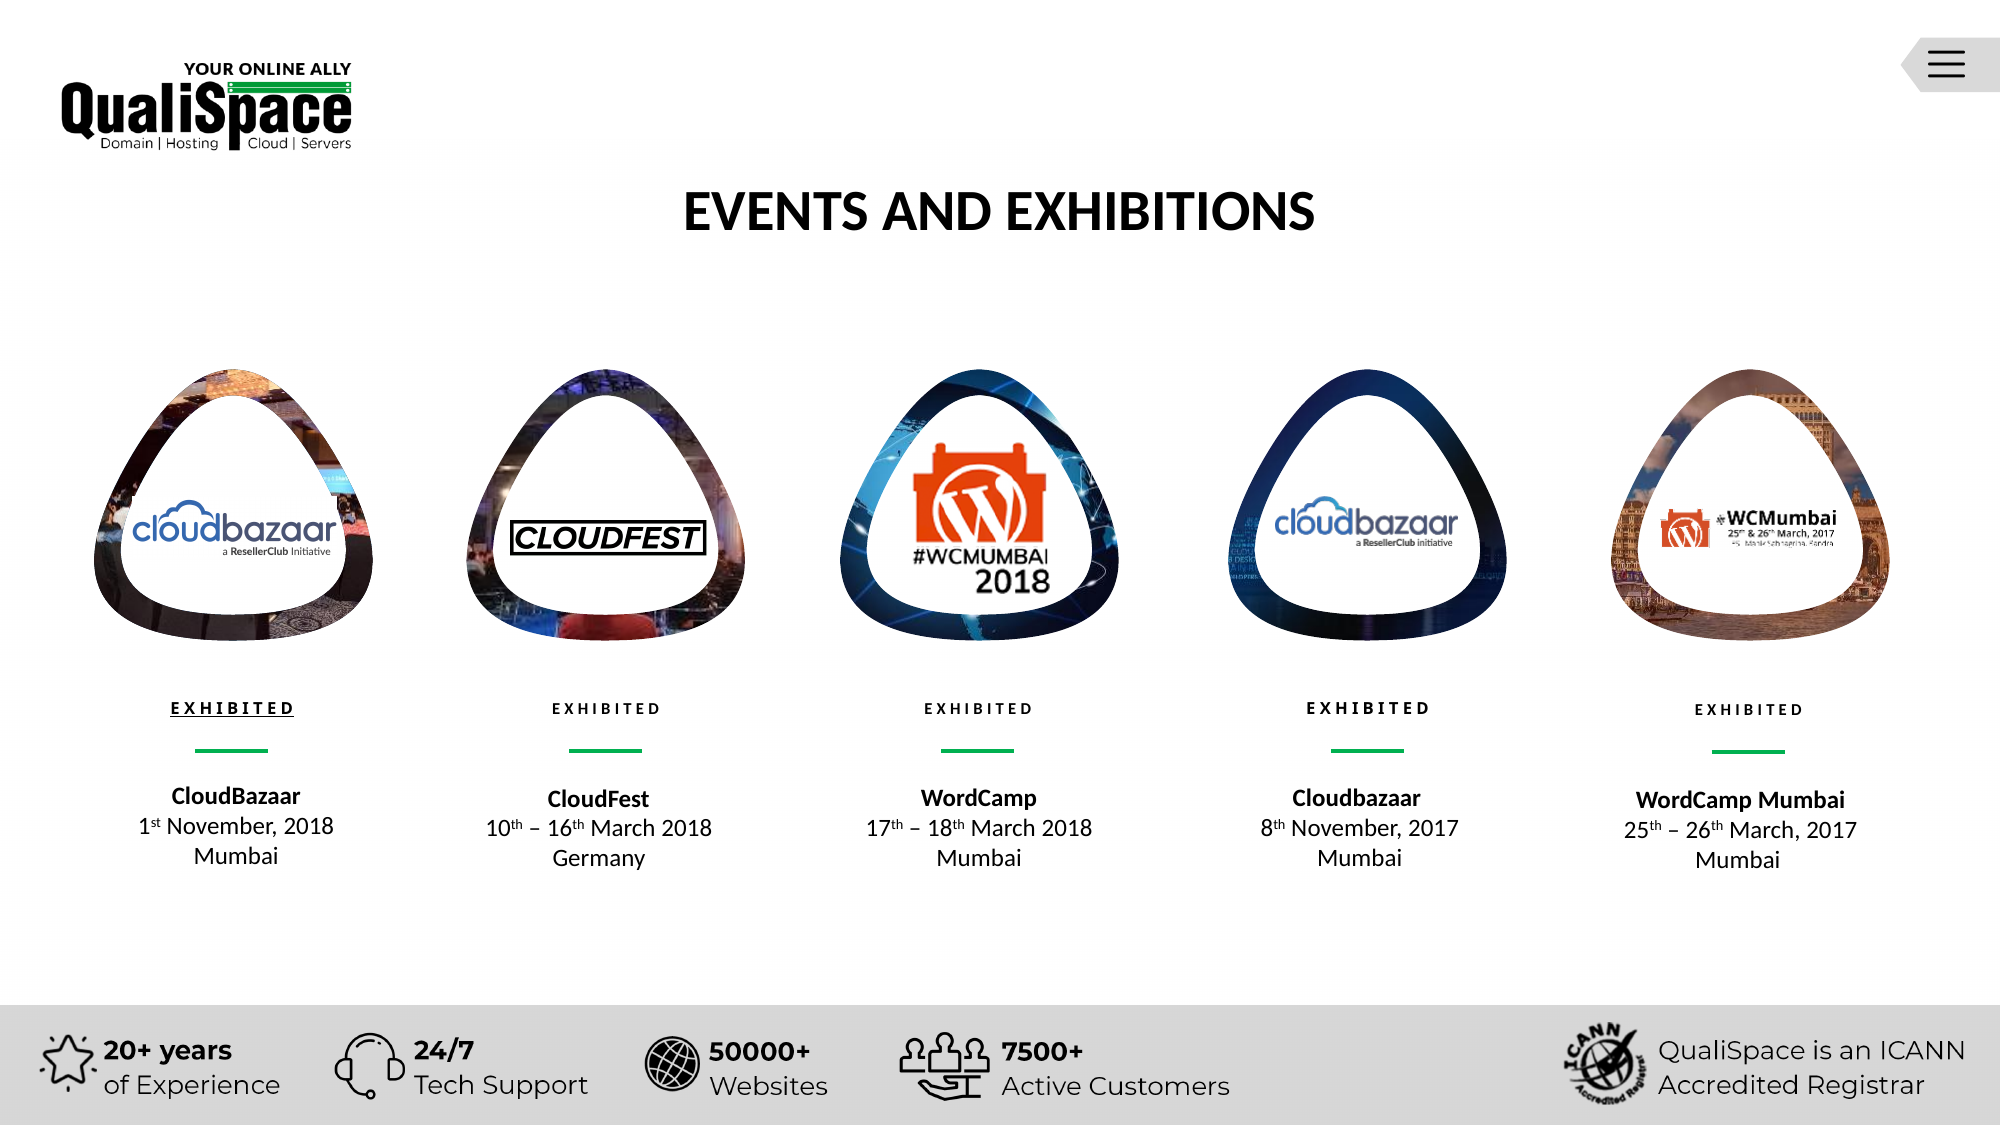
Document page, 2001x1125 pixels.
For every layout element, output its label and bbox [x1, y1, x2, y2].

picture [0, 49, 2000, 1125]
text_box [1900, 37, 2000, 93]
